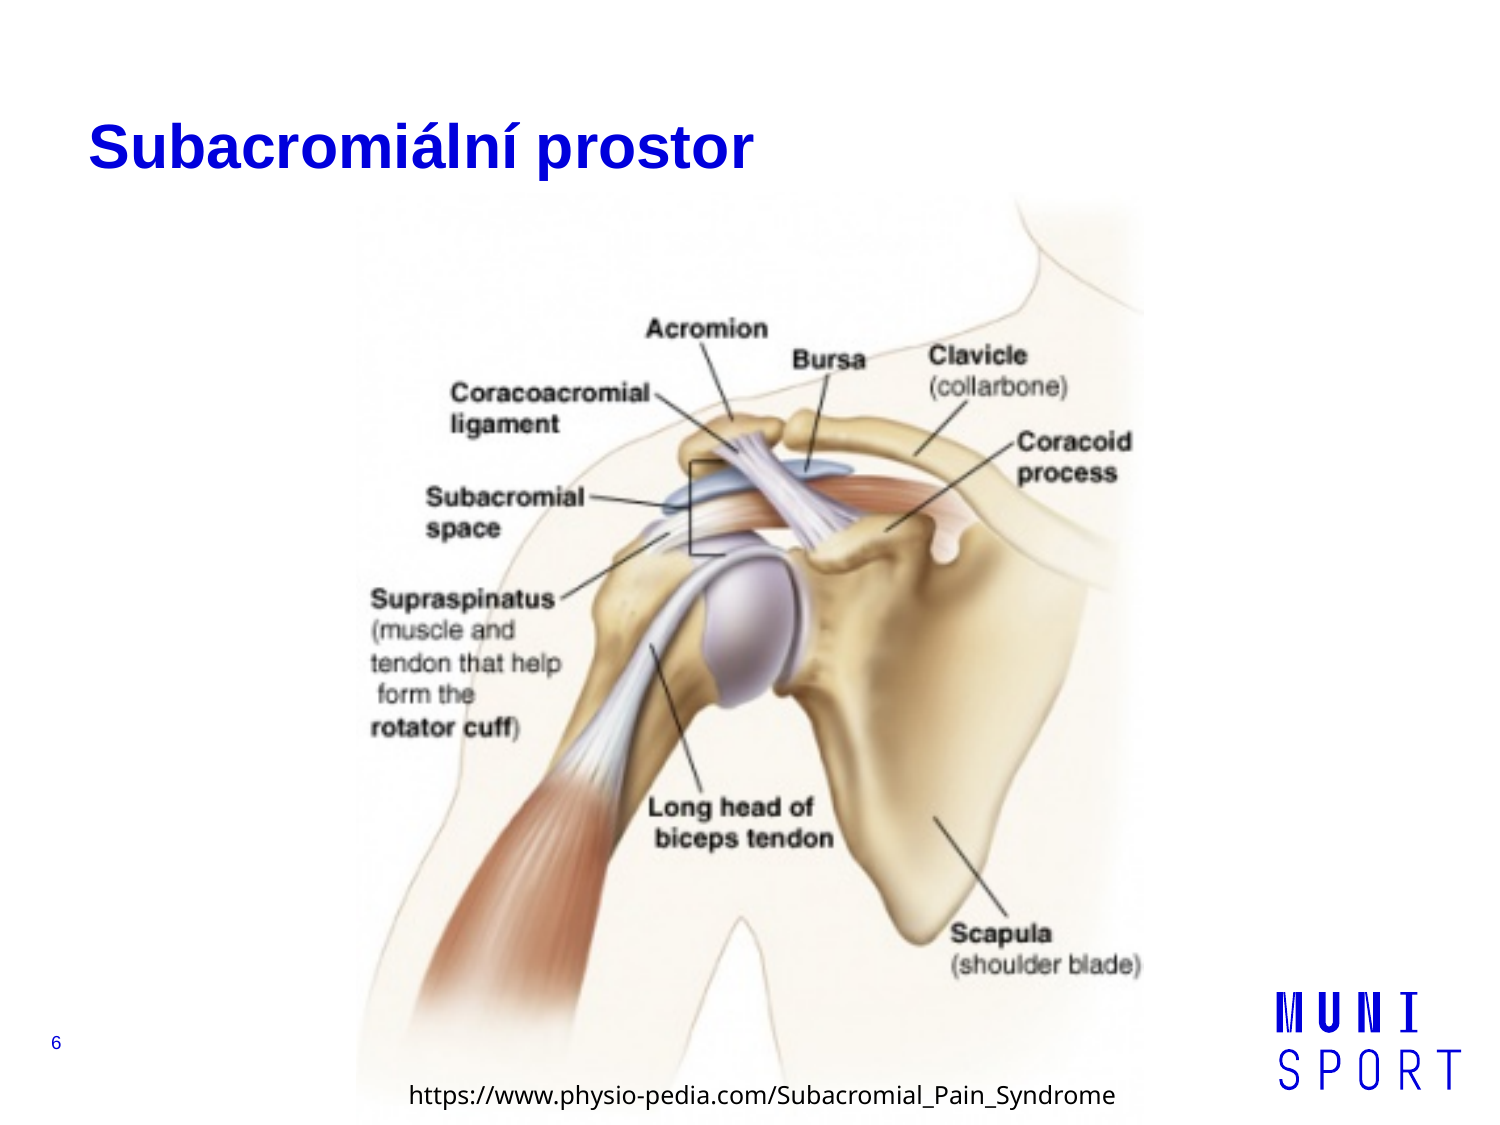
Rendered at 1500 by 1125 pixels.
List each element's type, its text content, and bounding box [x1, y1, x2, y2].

slide_number 6 [50, 1021, 82, 1063]
picture [356, 191, 1144, 1125]
title Subacromiální prostor [88, 118, 1412, 193]
